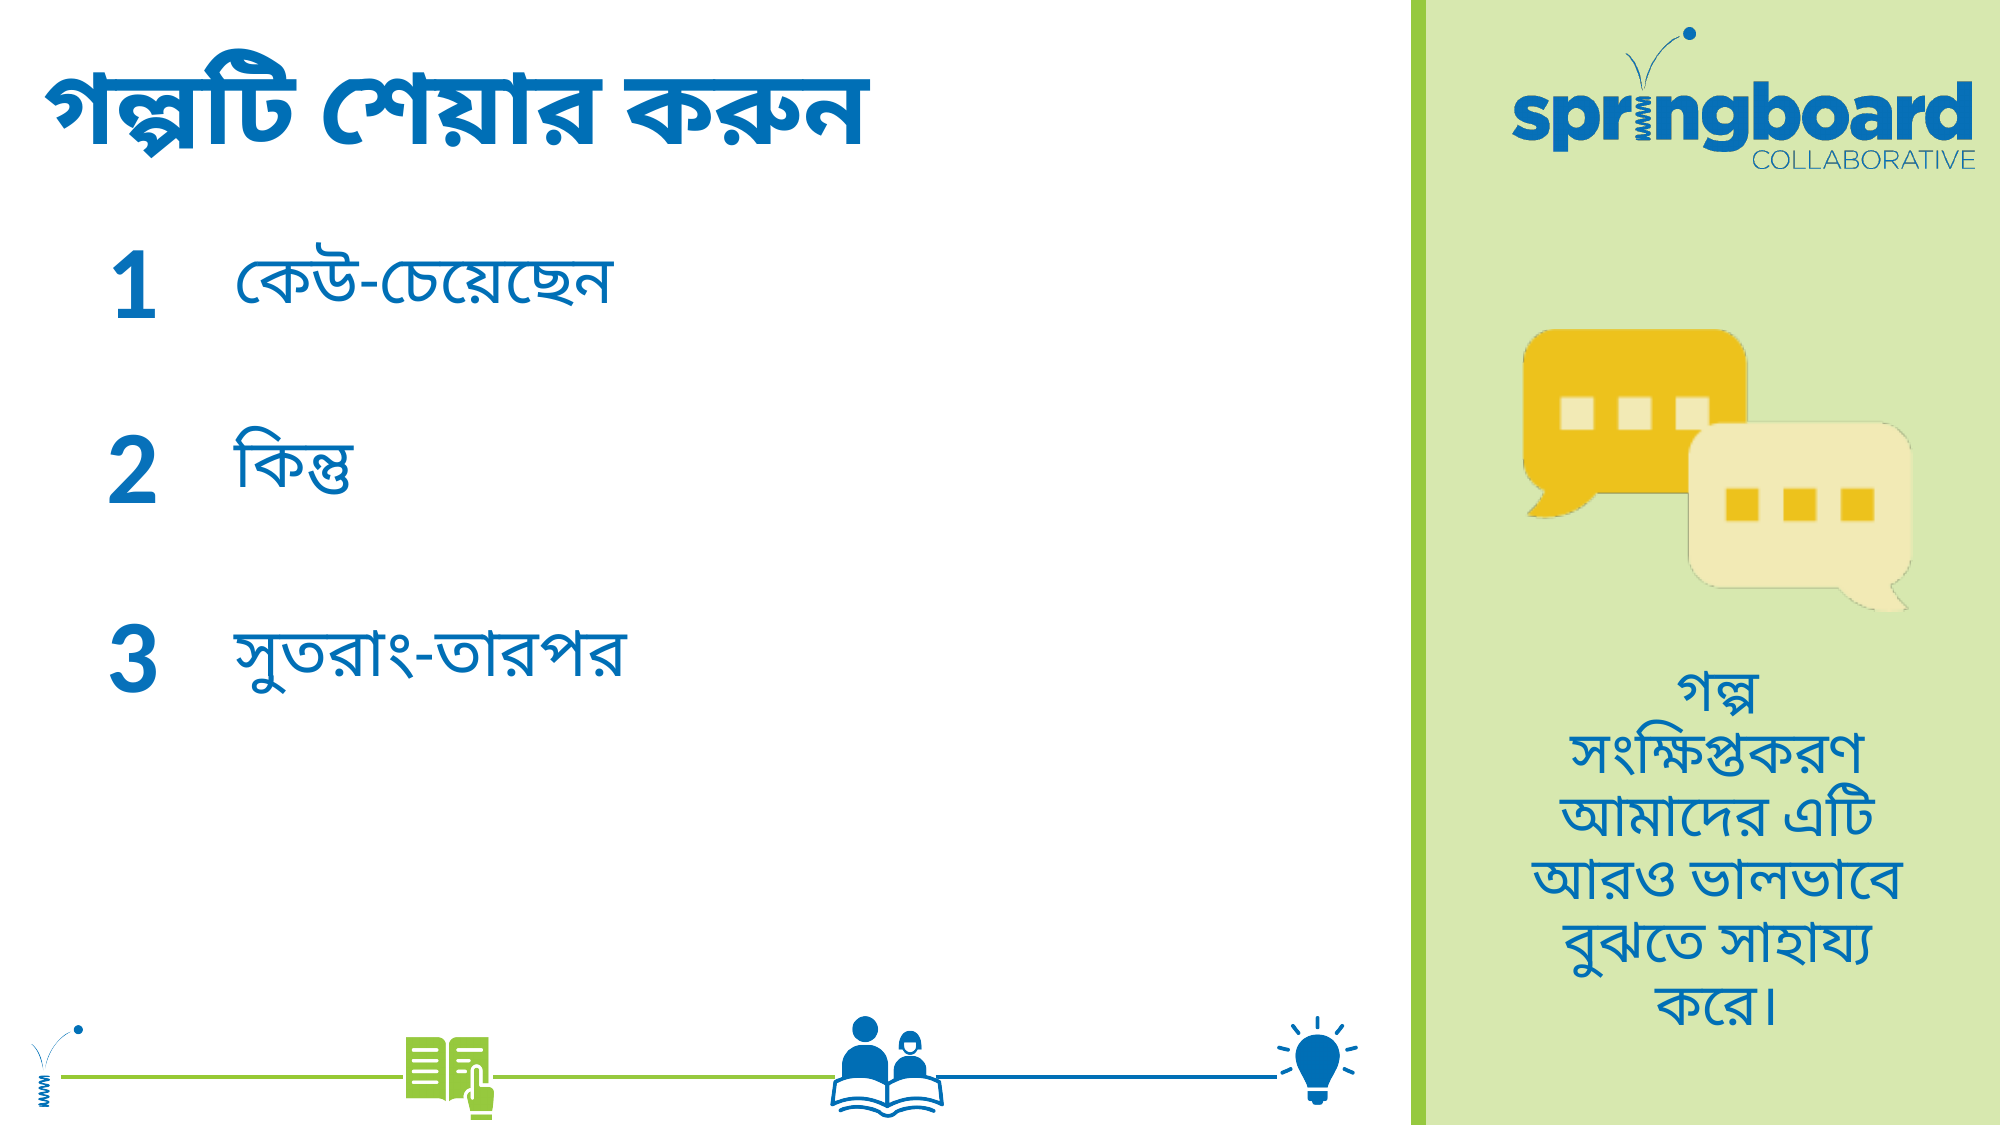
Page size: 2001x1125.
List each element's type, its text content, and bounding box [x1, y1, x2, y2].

picture [1277, 1016, 1358, 1105]
picture [1522, 329, 1913, 613]
list কিন্তু [219, 405, 1027, 574]
text_box 3 [60, 594, 219, 763]
text_box 1 [60, 221, 220, 390]
picture [406, 1037, 494, 1120]
list গল্প সংক্ষিপ্তকরণ আমাদের এটি আরও ভালভাবে বুঝতে সাহায্য করে। [1512, 653, 1923, 1125]
list কেউ-চেয়েছেন [220, 221, 1027, 390]
picture [31, 1025, 83, 1107]
list সুতরাং-তারপর [219, 594, 1027, 763]
picture [1512, 27, 1975, 169]
picture [830, 1016, 944, 1118]
title 2 [61, 405, 219, 574]
title গল্পটি শেয়ার করুন [0, 0, 1416, 206]
